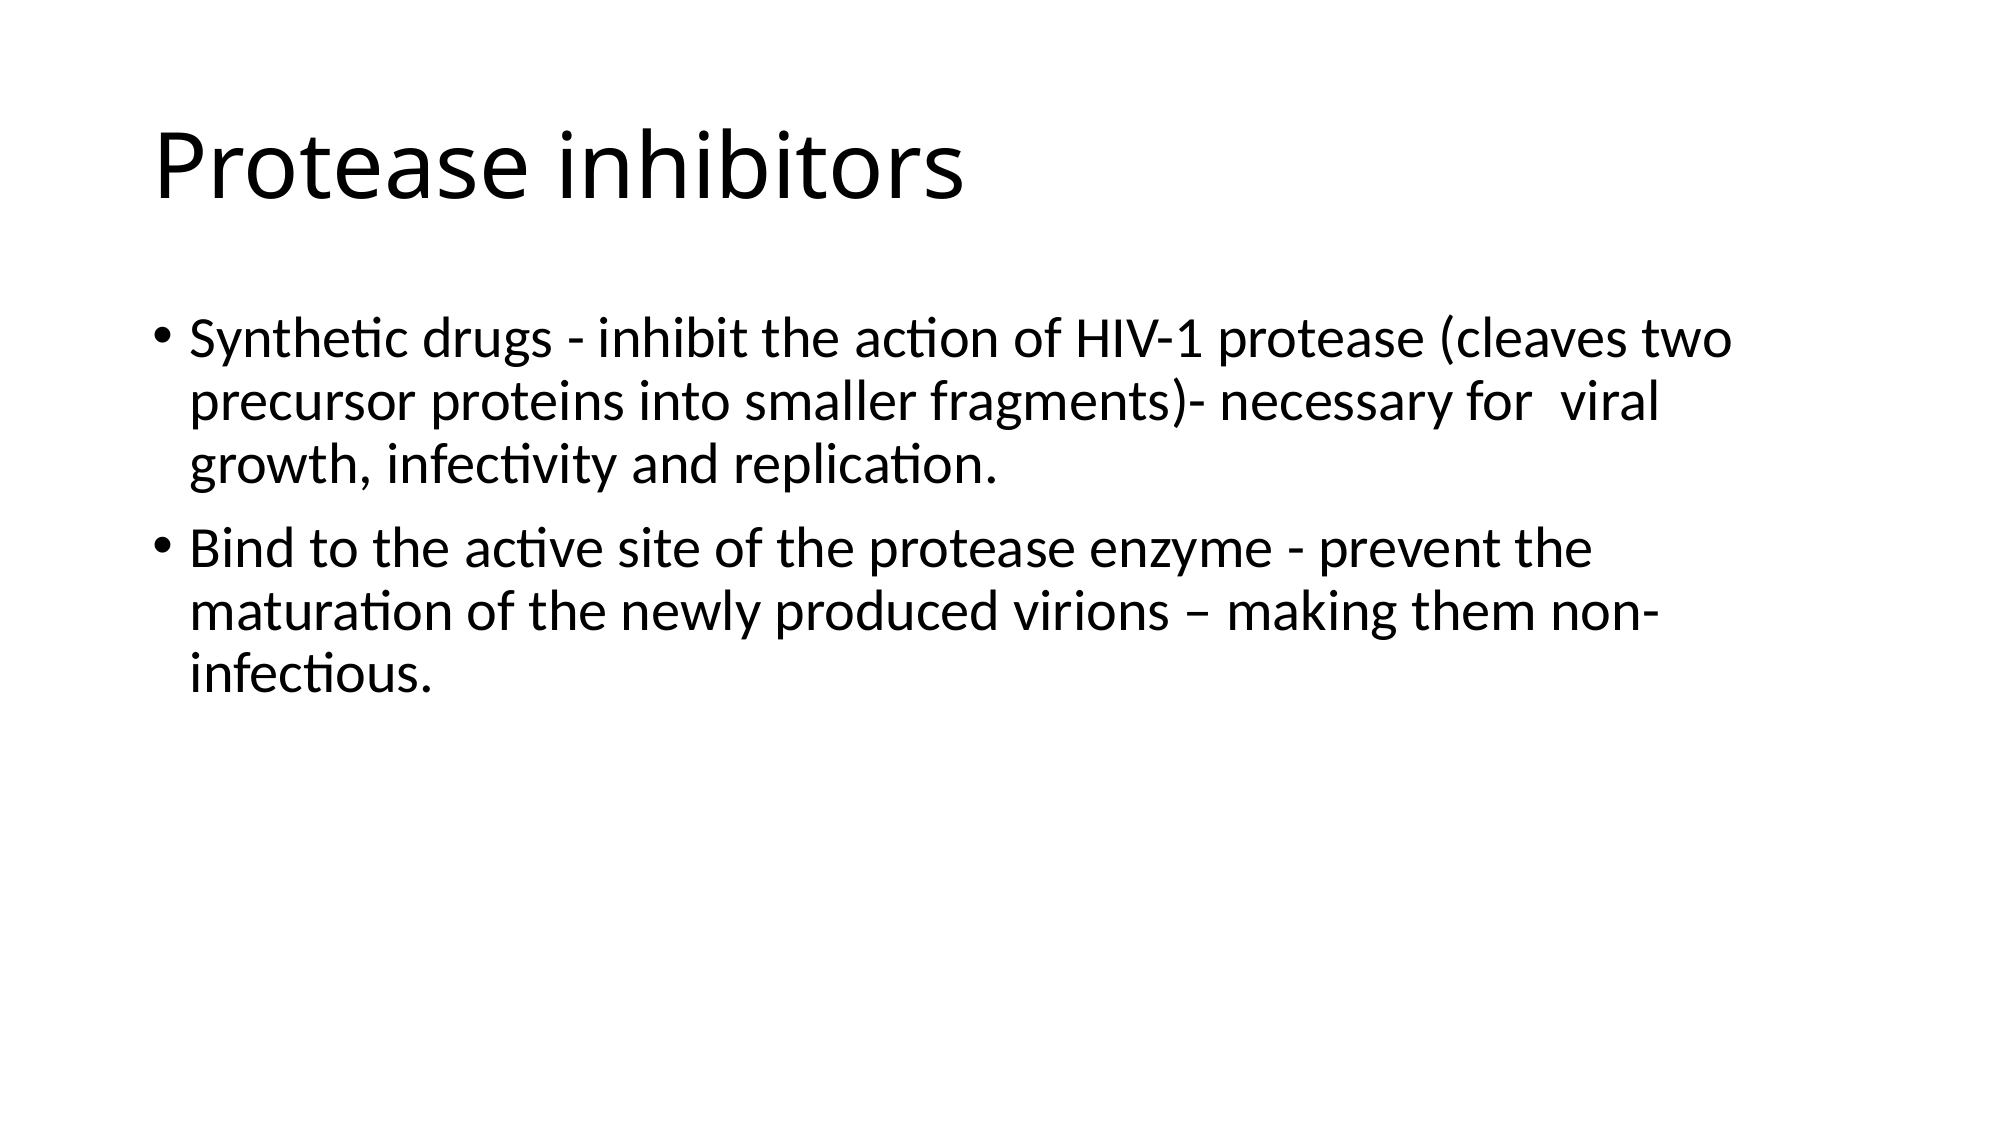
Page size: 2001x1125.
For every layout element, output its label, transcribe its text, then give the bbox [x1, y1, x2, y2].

title Protease inhibitors [137, 59, 1863, 278]
list Synthetic drugs - inhibit the action of HIV-1 protease (cleaves two precursor proteins into smaller fragments)- necessary for viral growth, infectivity and replication. Bind to the active site of the protease enzyme - prevent the maturation of the newly produced virions – making them non-infectious. [137, 299, 1863, 1014]
